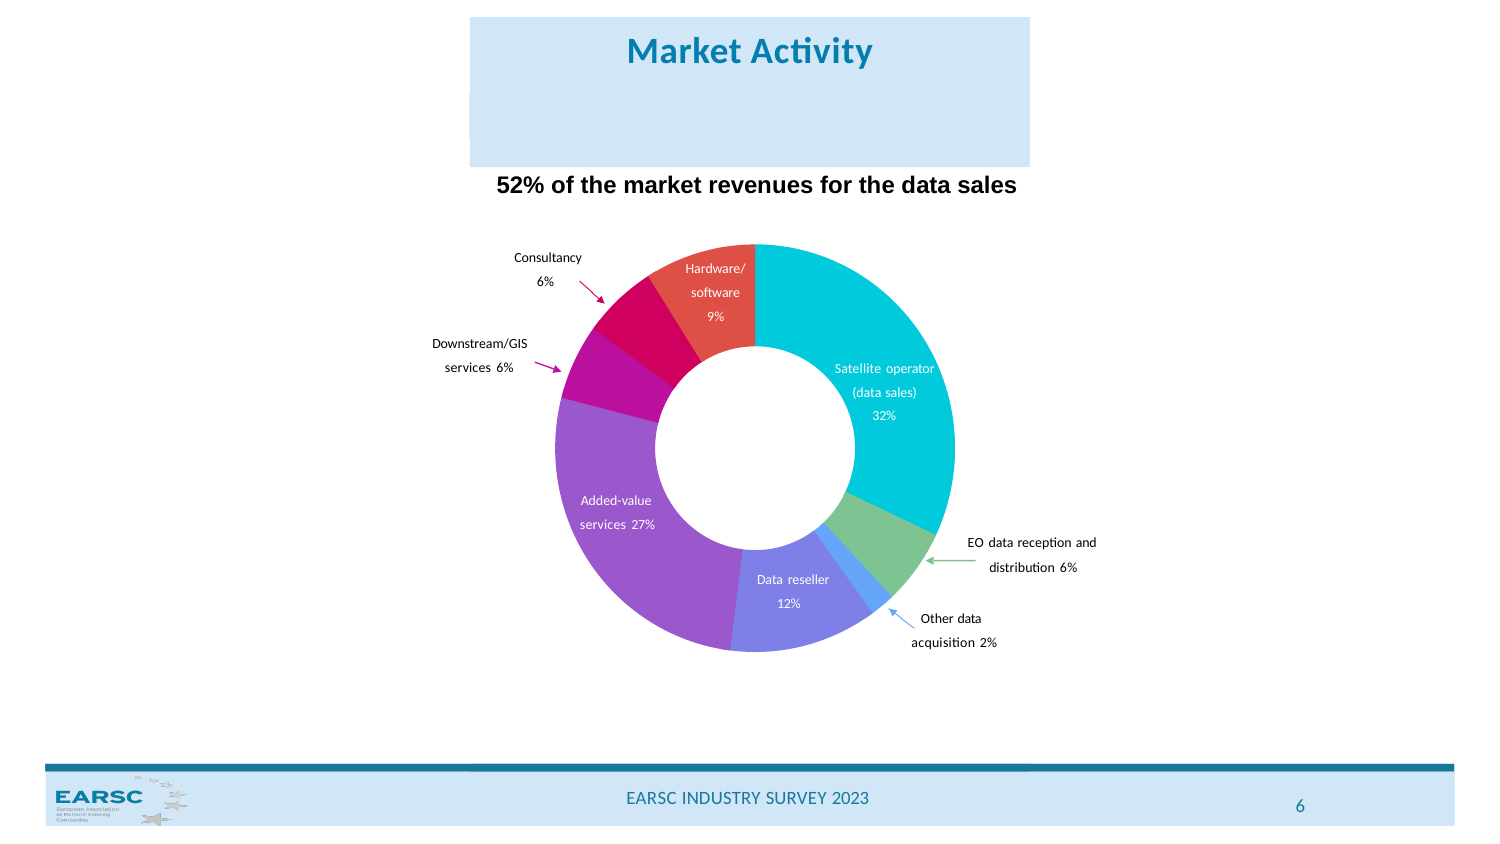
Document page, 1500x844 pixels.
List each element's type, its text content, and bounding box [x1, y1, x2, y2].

title Market Activity [469, 17, 1030, 168]
picture [56, 776, 188, 826]
text_box 6 [1292, 793, 1333, 817]
text_box [45, 772, 464, 826]
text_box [469, 763, 1031, 826]
text_box [1035, 772, 1455, 826]
text_box [45, 763, 468, 772]
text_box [431, 240, 1105, 653]
text_box [1031, 763, 1455, 772]
text_box 52% of the market revenues for the data sales [481, 162, 1033, 207]
